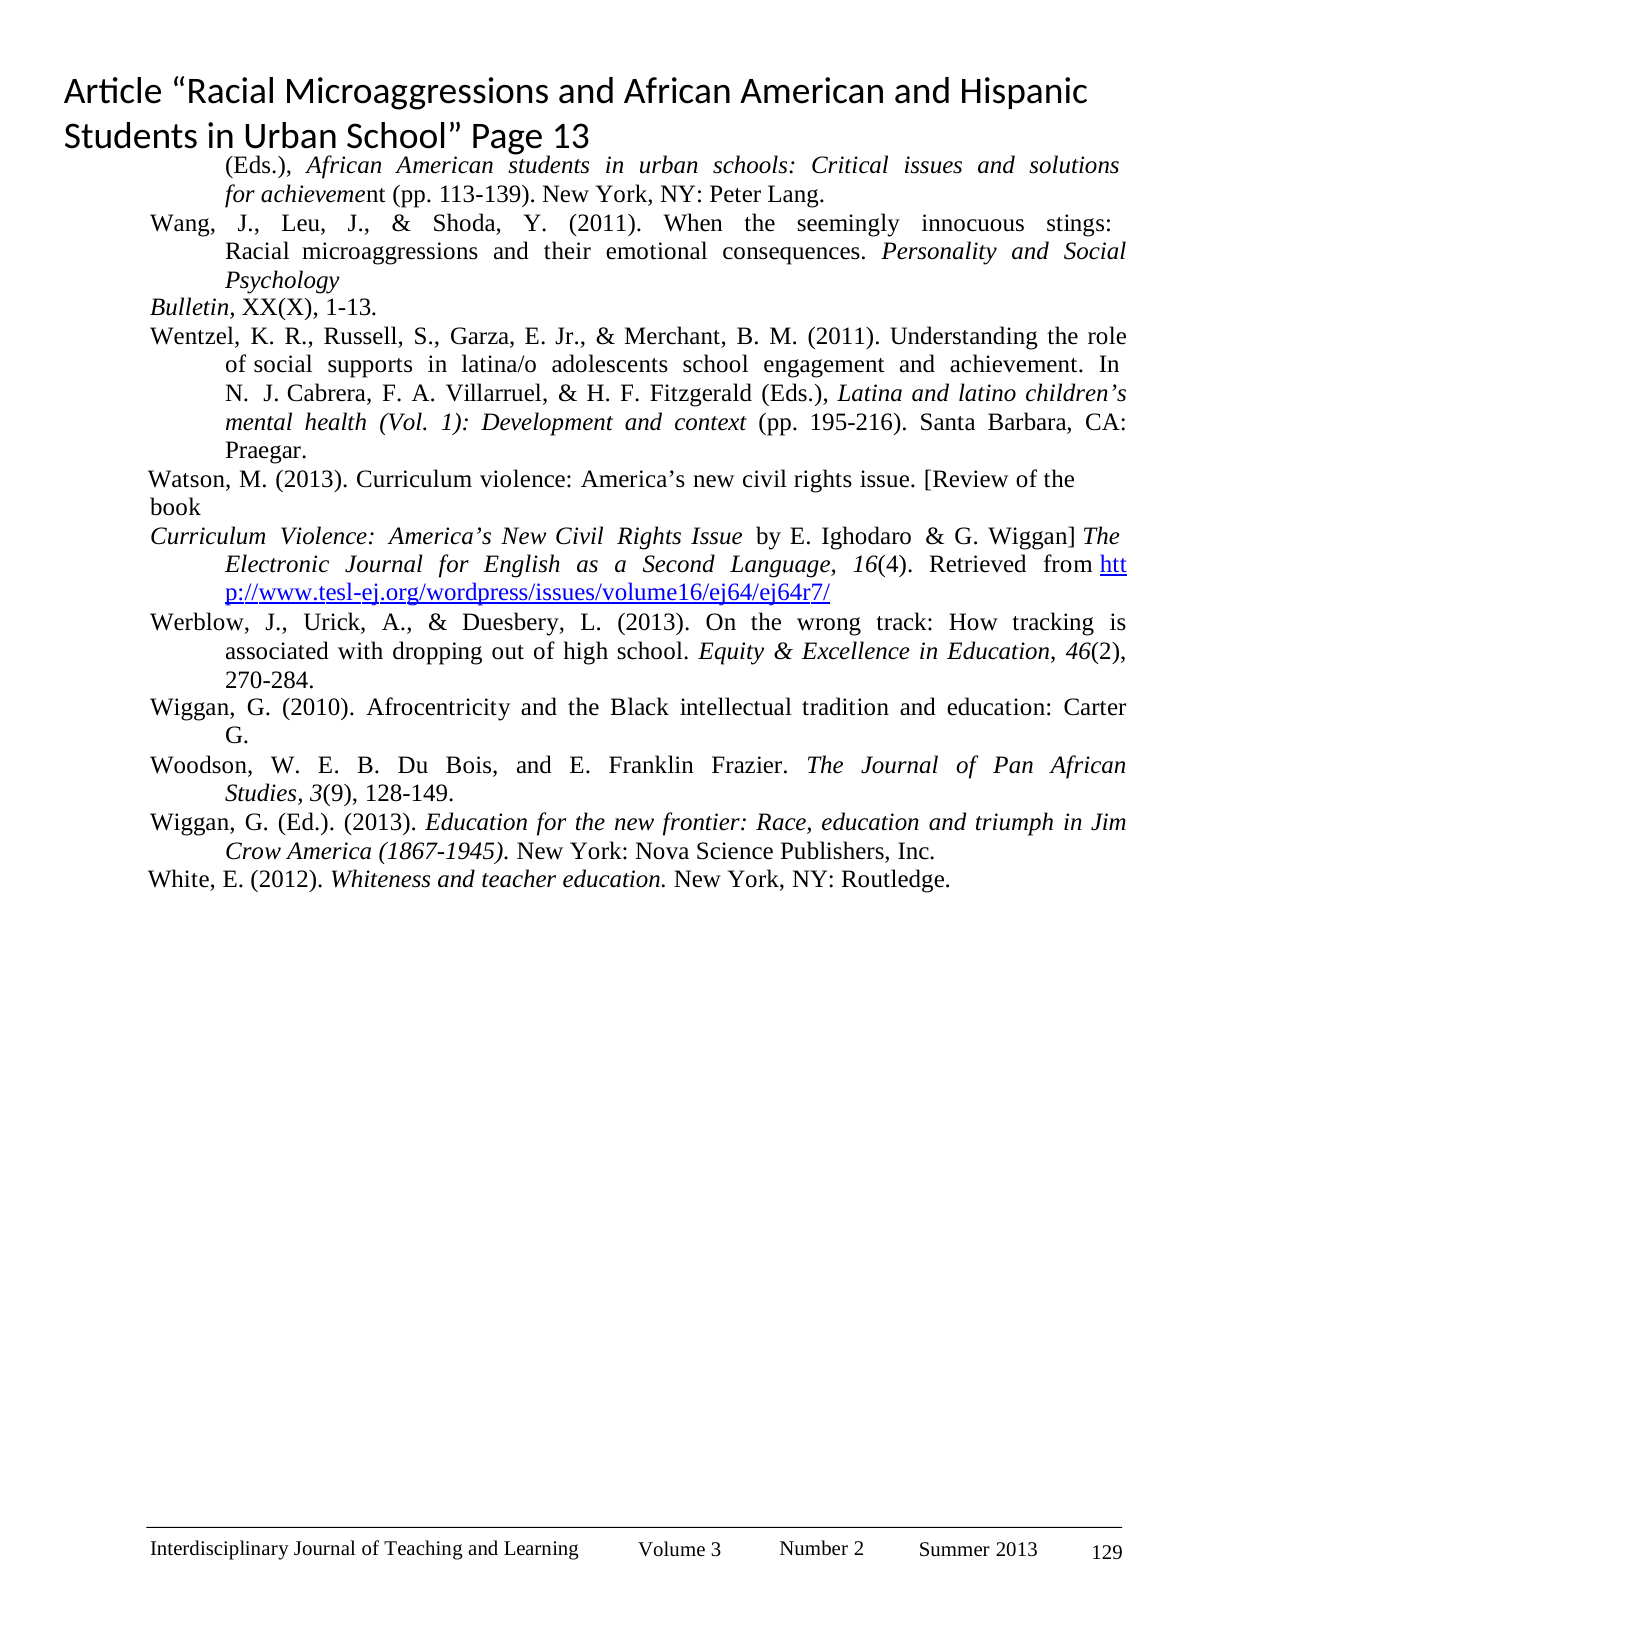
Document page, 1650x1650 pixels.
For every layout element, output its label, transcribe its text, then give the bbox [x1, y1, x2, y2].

text_box Summer 2013 [916, 1535, 1039, 1561]
slide_number Number 2 [779, 1534, 872, 1650]
footer Interdisciplinary Journal of Teaching and Learning [147, 1534, 599, 1650]
text_box Volume 3 [635, 1535, 723, 1561]
text_box (Eds.), African American students in urban schools: Critical issues and solutions for achievement (pp. 113-139). New York, NY: Peter Lang. Wang, J., Leu, J., & Shoda, Y. (2011). When the seemingly innocuous stings: Racial microaggressions and their emotional consequences. Personality and Social Psychology Bulletin, XX(X), 1-13. Wentzel, K. R., Russell, S., Garza, E. Jr., & Merchant, B. M. (2011). Understanding the role of social supports in latina/o adolescents school engagement and achievement. In N. J. Cabrera, F. A. Villarruel, & H. F. Fitzgerald (Eds.), Latina and latino children’s mental health (Vol. 1): Development and context (pp. 195-216). Santa Barbara, CA: Praegar. Watson, M. (2013). Curriculum violence: America’s new civil rights issue. [Review of the book Curriculum Violence: America’s New Civil Rights Issue by E. Ighodaro & G. Wiggan] The Electronic Journal for English as a Second Language, 16(4). Retrieved from http://www.tesl-ej.org/wordpress/issues/volume16/ej64/ej64r7/ Werblow, J., Urick, A., & Duesbery, L. (2013). On the wrong track: How tracking is associated with dropping out of high school. Equity & Excellence in Education, 46(2), 270-284. Wiggan, G. (2010). Afrocentricity and the Black intellectual tradition and education: Carter G. Woodson, W. E. B. Du Bois, and E. Franklin Frazier. The Journal of Pan African Studies, 3(9), 128-149. Wiggan, G. (Ed.). (2013). Education for the new frontier: Race, education and triumph in Jim Crow America (1867-1945). New York: Nova Science Publishers, Inc. White, E. (2012). Whiteness and teacher education. New York, NY: Routledge. [147, 150, 1128, 893]
title Article “Racial Microaggressions and African American and Hispanic Students in Urban School” Page 13 [63, 66, 1212, 157]
slide_number 129 [1072, 1532, 1130, 1650]
